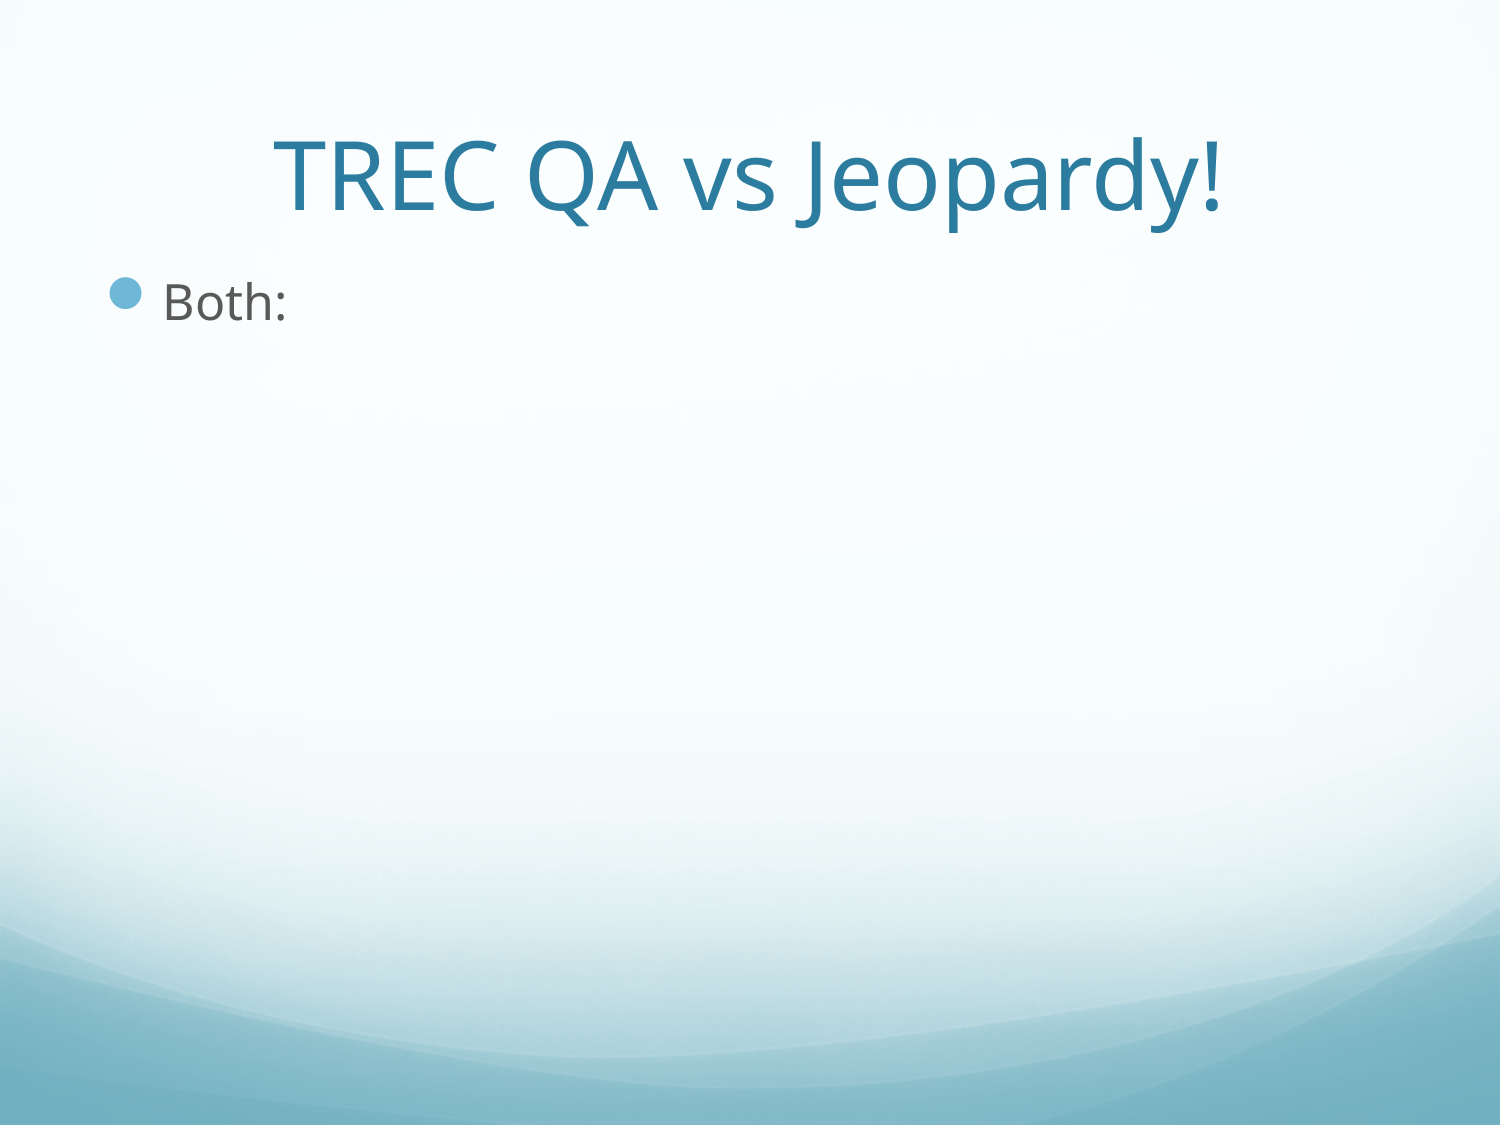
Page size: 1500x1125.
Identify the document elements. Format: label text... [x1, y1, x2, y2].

list Both: [90, 262, 1410, 975]
title TREC QA vs Jeopardy! [90, 17, 1410, 237]
